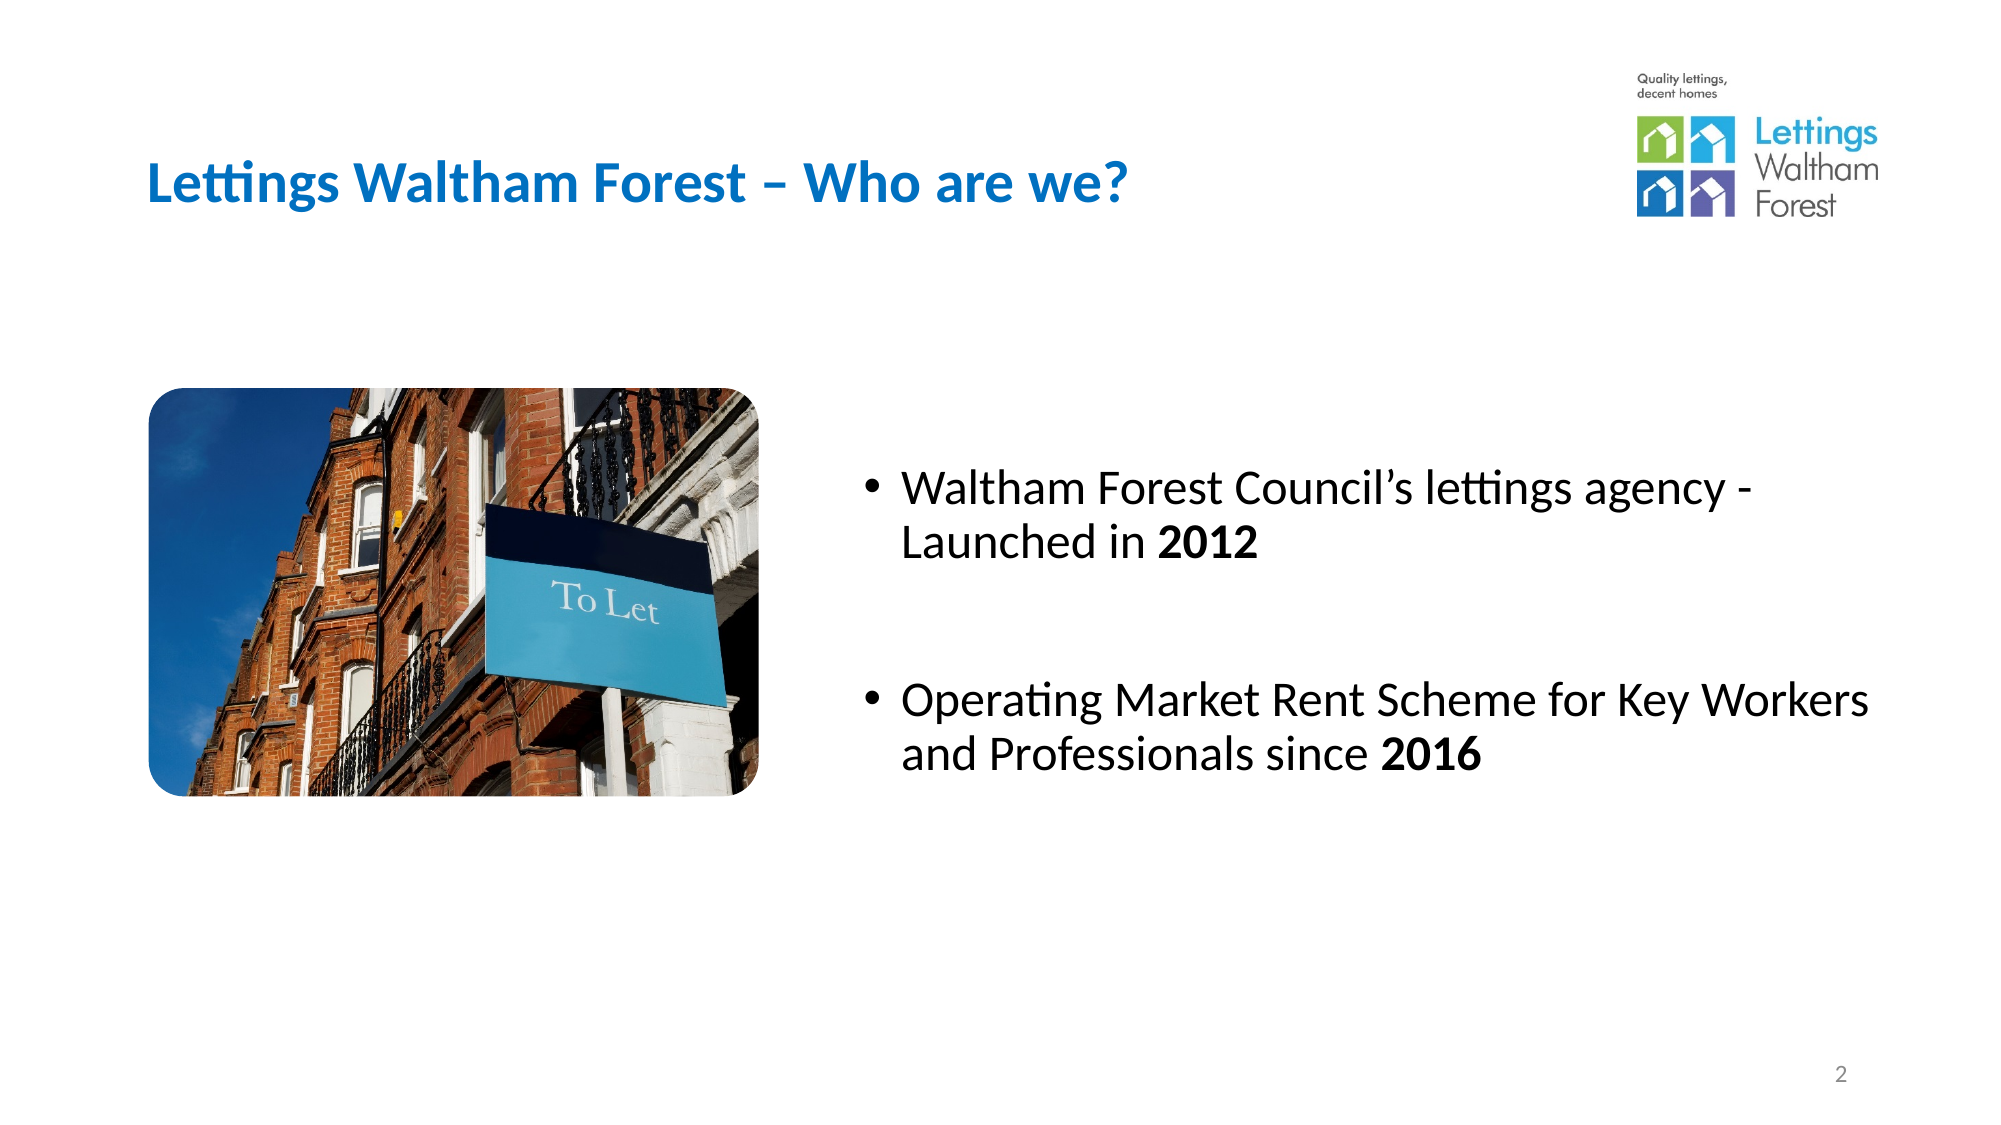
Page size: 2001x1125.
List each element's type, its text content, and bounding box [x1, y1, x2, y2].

slide_number 2 [1412, 1042, 1863, 1103]
picture [148, 388, 759, 797]
title Lettings Waltham Forest – Who are we? [132, 113, 1157, 253]
picture [1637, 73, 1878, 217]
list Waltham Forest Council’s lettings agency - Launched in 2012 Operating Market Rent Scheme for Key Workers and Professionals since 2016 [848, 453, 1944, 813]
